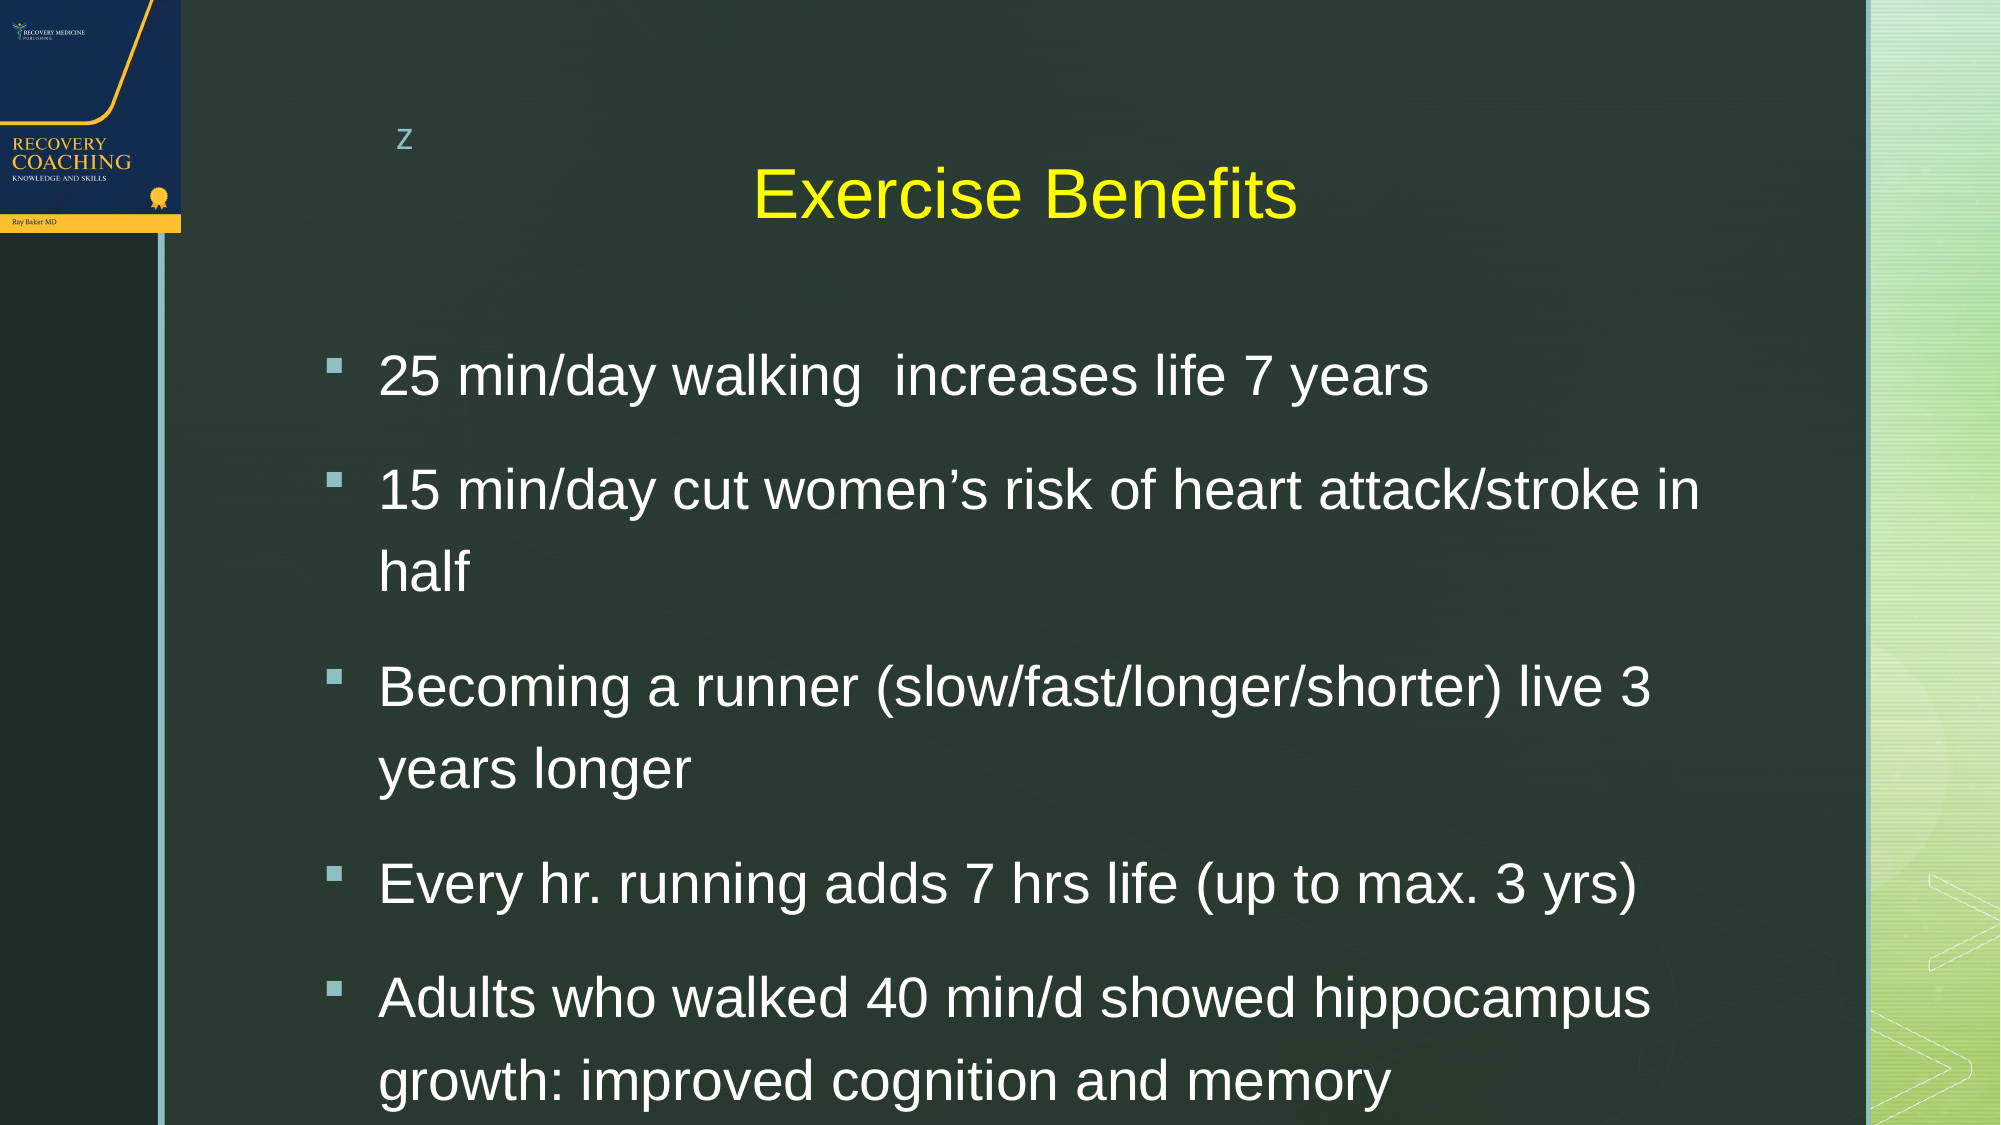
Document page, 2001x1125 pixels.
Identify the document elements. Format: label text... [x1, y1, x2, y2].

picture [1871, 0, 2001, 1125]
list 25 min/day walking increases life 7 years 15 min/day cut women’s risk of heart attack/stroke in half Becoming a runner (slow/fast/longer/shorter) live 3 years longer Every hr. running adds 7 hrs life (up to max. 3 yrs) Adults who walked 40 min/d showed hippocampus growth: improved cognition and memory [307, 316, 1733, 1120]
picture [0, 0, 181, 233]
title Exercise Benefits [373, 150, 1680, 316]
